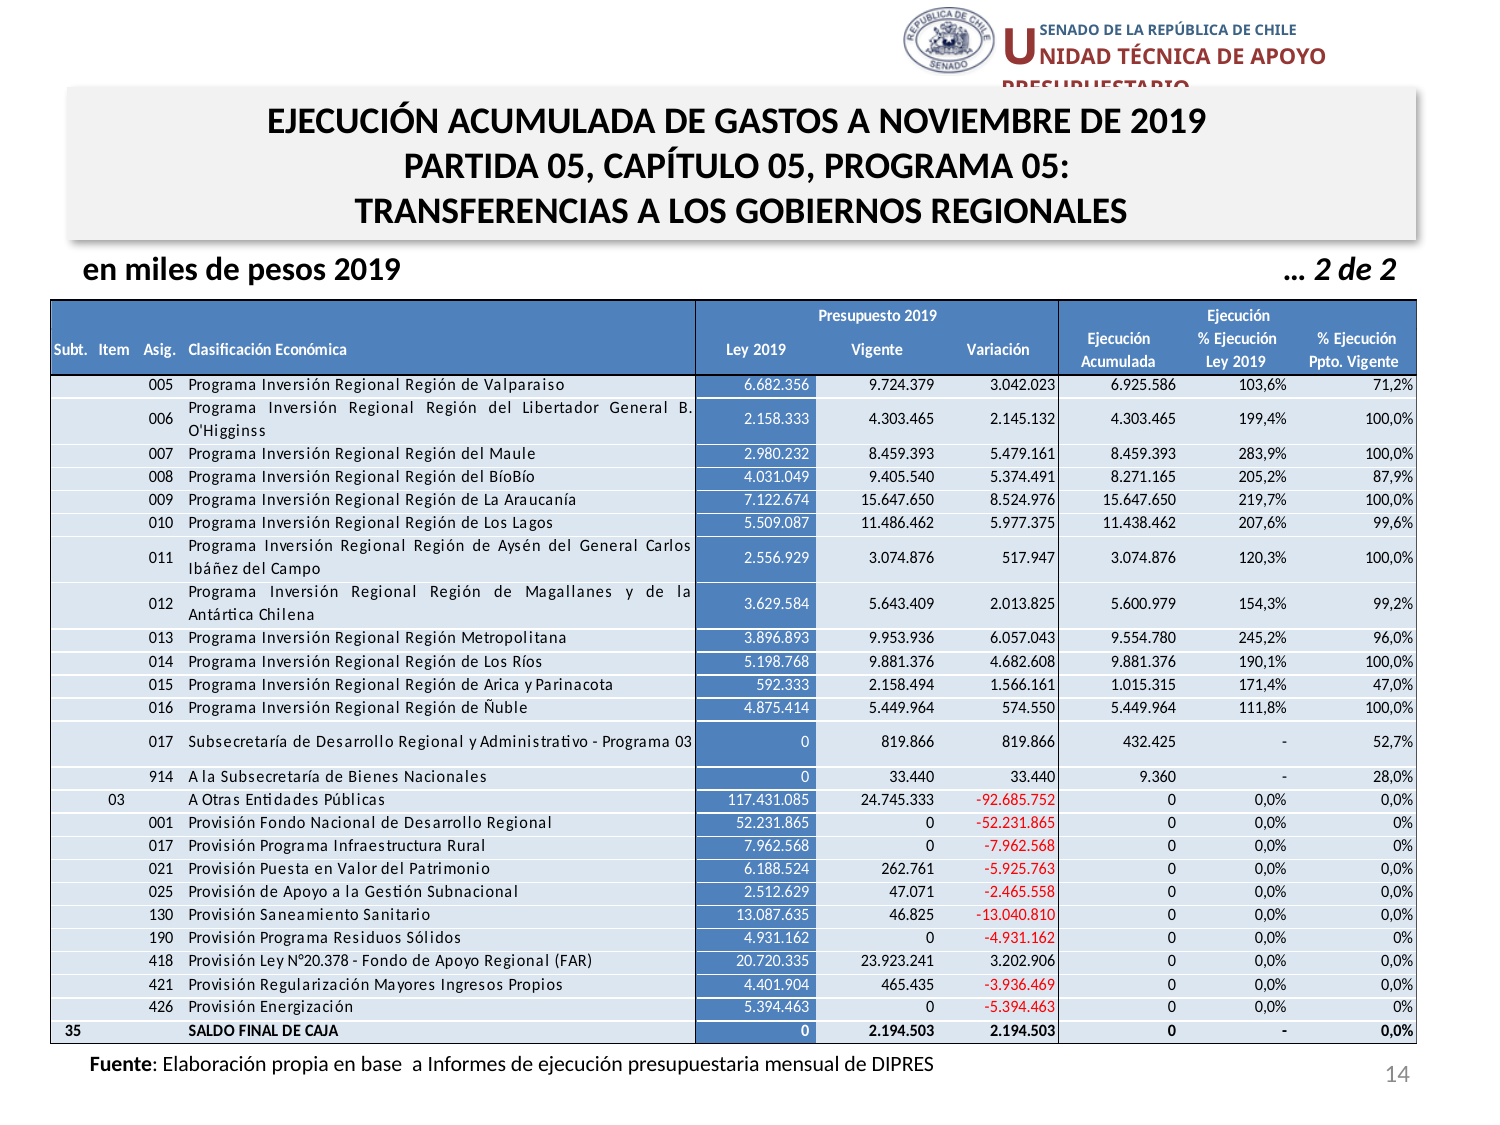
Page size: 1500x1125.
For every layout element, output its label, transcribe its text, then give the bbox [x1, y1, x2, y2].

text_box en miles de pesos 2019 … 2 de 2 [67, 246, 1418, 298]
slide_number 14 [1074, 1042, 1425, 1103]
text_box EJECUCIÓN ACUMULADA DE GASTOS A NOVIEMBRE DE 2019 PARTIDA 05, CAPÍTULO 05, PROGRAMA 05: TRANSFERENCIAS A LOS GOBIERNOS REGIONALES [67, 87, 1415, 239]
picture [903, 7, 997, 76]
picture [49, 299, 1419, 1045]
